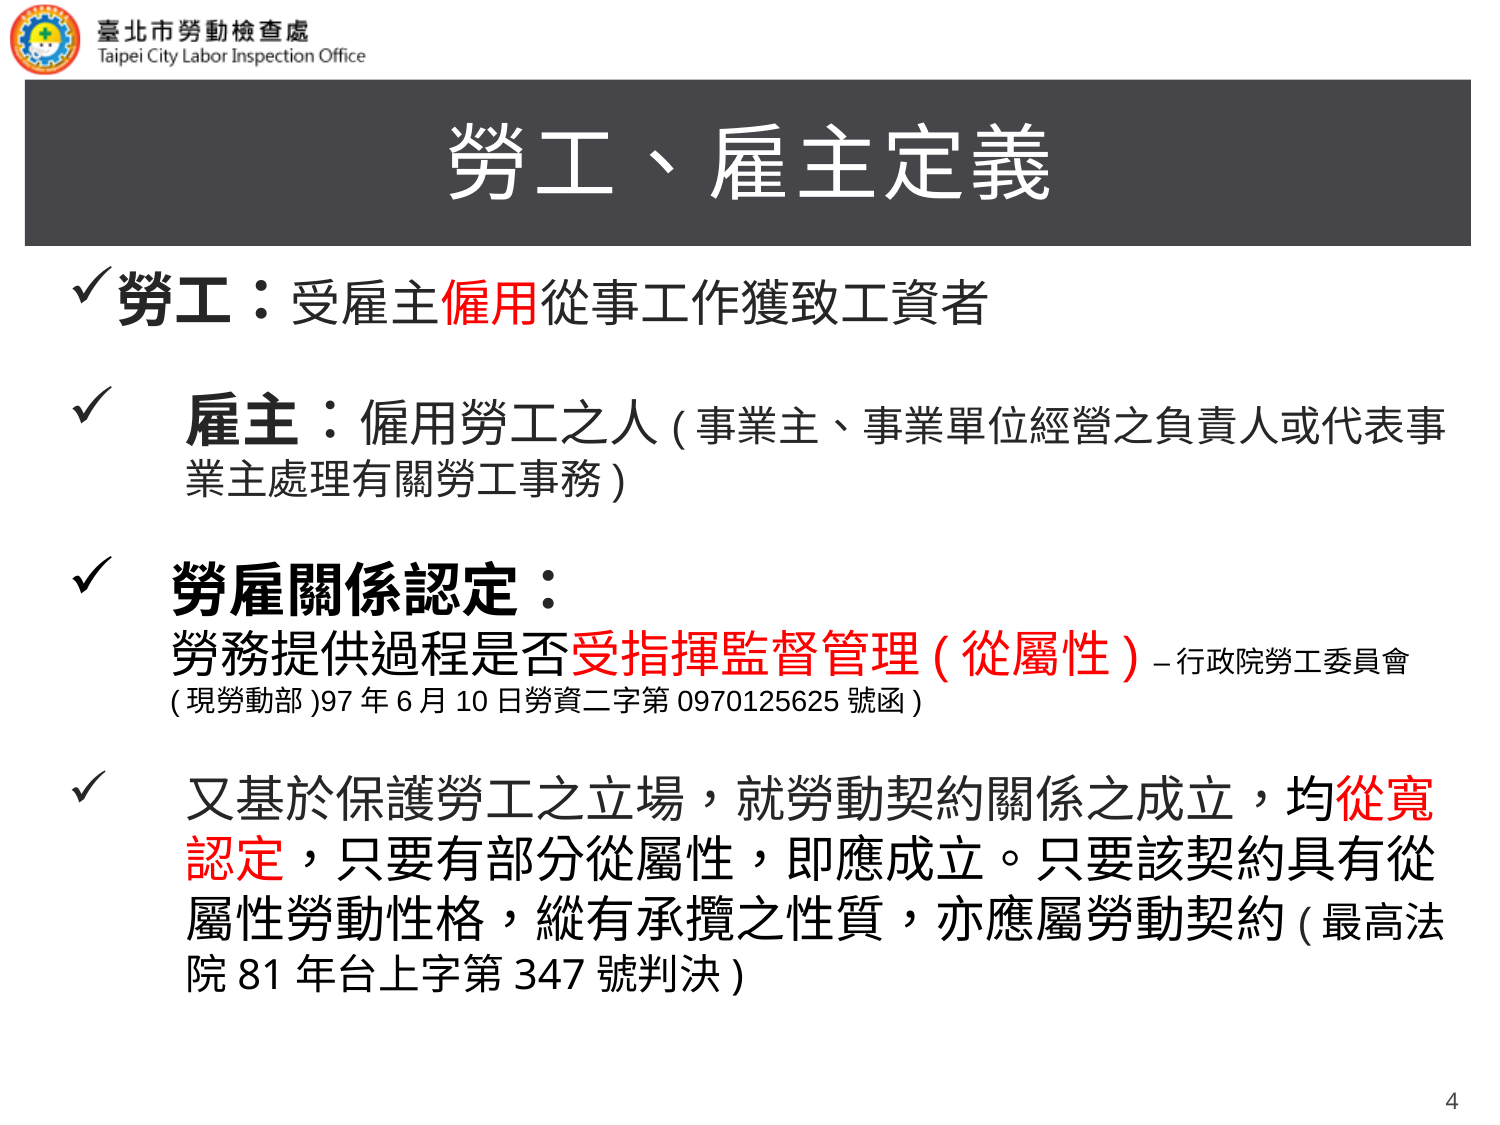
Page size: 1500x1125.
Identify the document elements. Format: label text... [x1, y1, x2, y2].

text_box 勞工：受雇主僱用從事工作獲致工資者 雇主：僱用勞工之人(事業主、事業單位經營之負責人或代表事業主處理有關勞工事務) 勞雇關係認定： 勞務提供過程是否受指揮監督管理(從屬性) –行政院勞工委員會(現勞動部)97年6月10日勞資二字第0970125625號函) 又基於保護勞工之立場，就勞動契約關係之成立，均從寬認定，只要有部分從屬性，即應成立。只要該契約具有從屬性勞動性格，縱有承攬之性質，亦應屬勞動契約(最高法院81年台上字第347號判決) [53, 255, 1471, 1005]
picture [4, 3, 377, 80]
slide_number 4 [1403, 1078, 1500, 1125]
title 勞工、雇主定義 [62, 90, 1438, 232]
